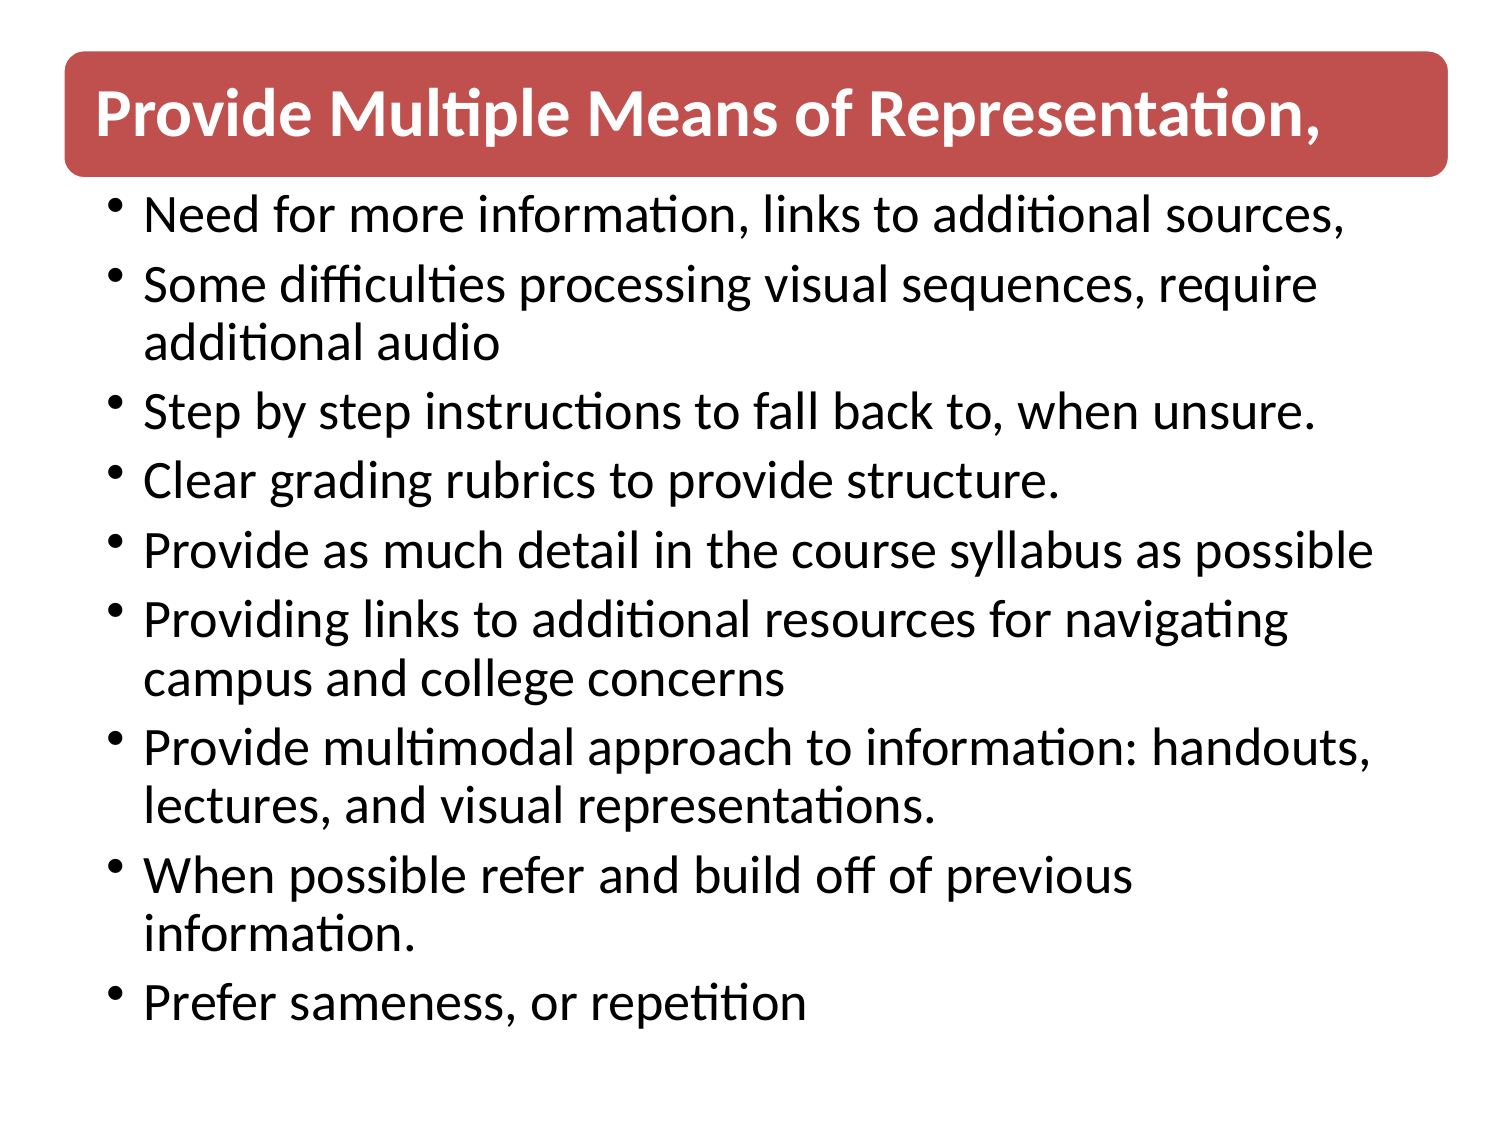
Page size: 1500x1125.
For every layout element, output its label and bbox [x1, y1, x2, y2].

text_box [62, 3, 1451, 1122]
